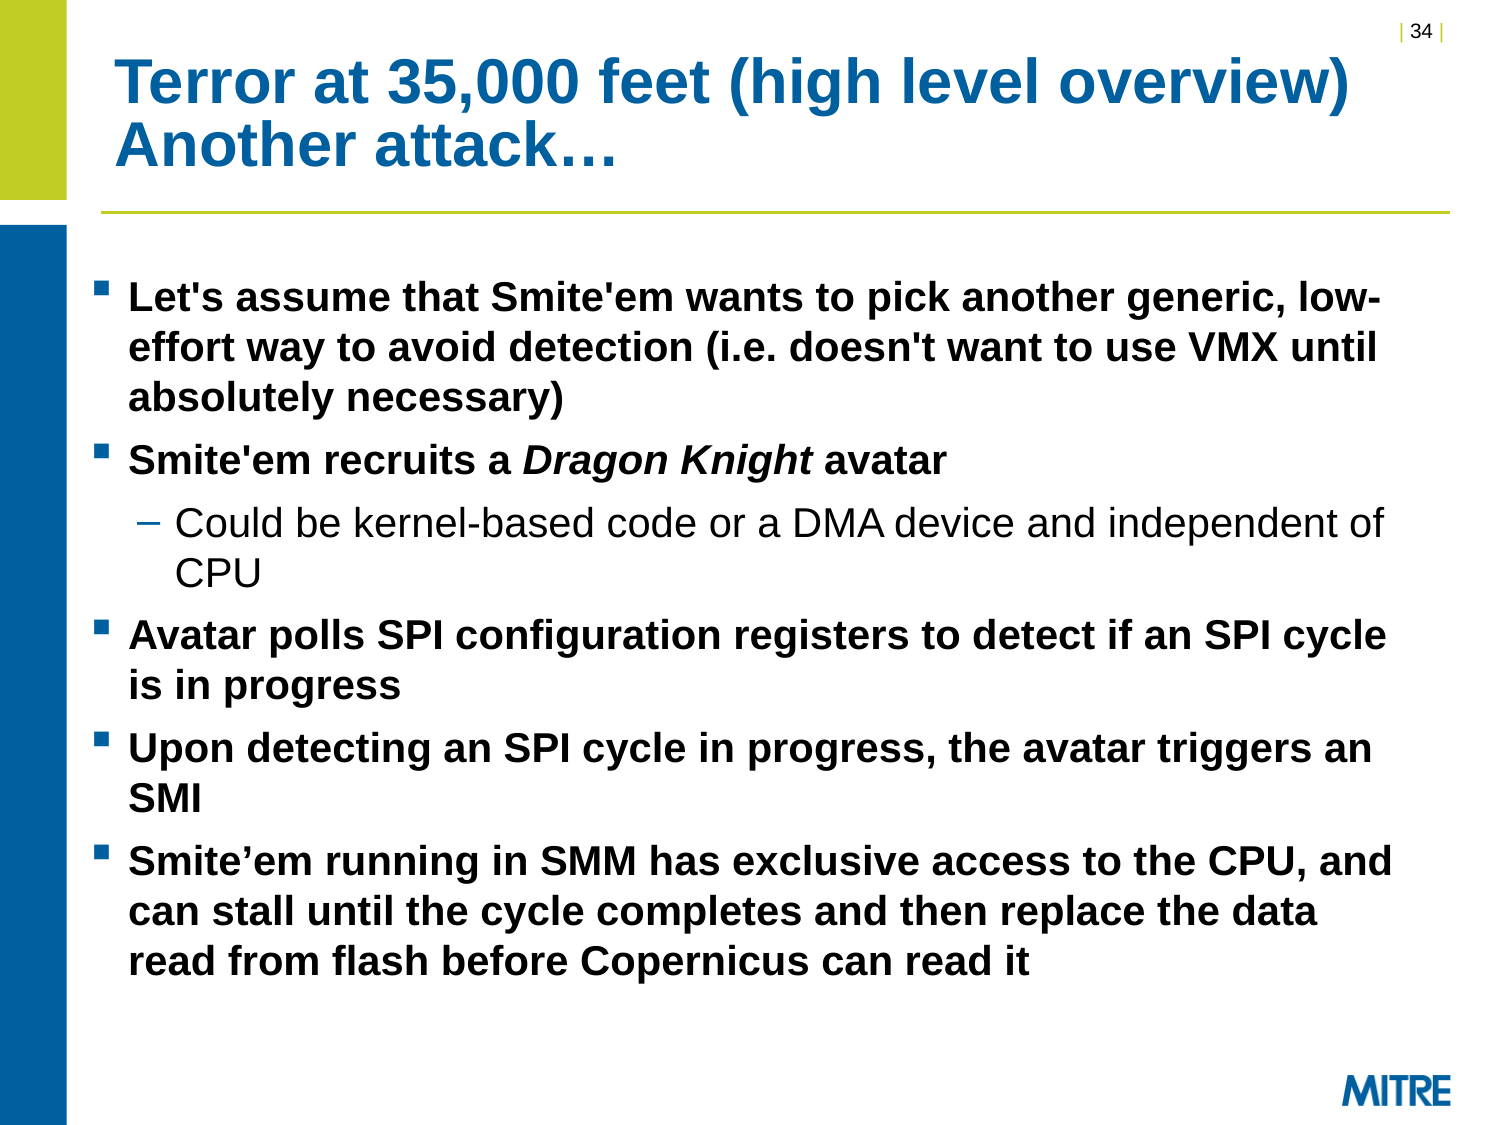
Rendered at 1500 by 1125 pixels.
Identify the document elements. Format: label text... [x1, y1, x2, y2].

title Terror at 35,000 feet (high level overview) Another attack… [99, 45, 1450, 188]
list Let's assume that Smite'em wants to pick another generic, low-effort way to avoid detection (i.e. doesn't want to use VMX until absolutely necessary) Smite'em recruits a Dragon Knight avatar Could be kernel-based code or a DMA device and independent of CPU Avatar polls SPI configuration registers to detect if an SPI cycle is in progress Upon detecting an SPI cycle in progress, the avatar triggers an SMI Smite’em running in SMM has exclusive access to the CPU, and can stall until the cycle completes and then replace the data read from flash before Copernicus can read it [75, 262, 1425, 1075]
picture [1342, 1072, 1453, 1113]
